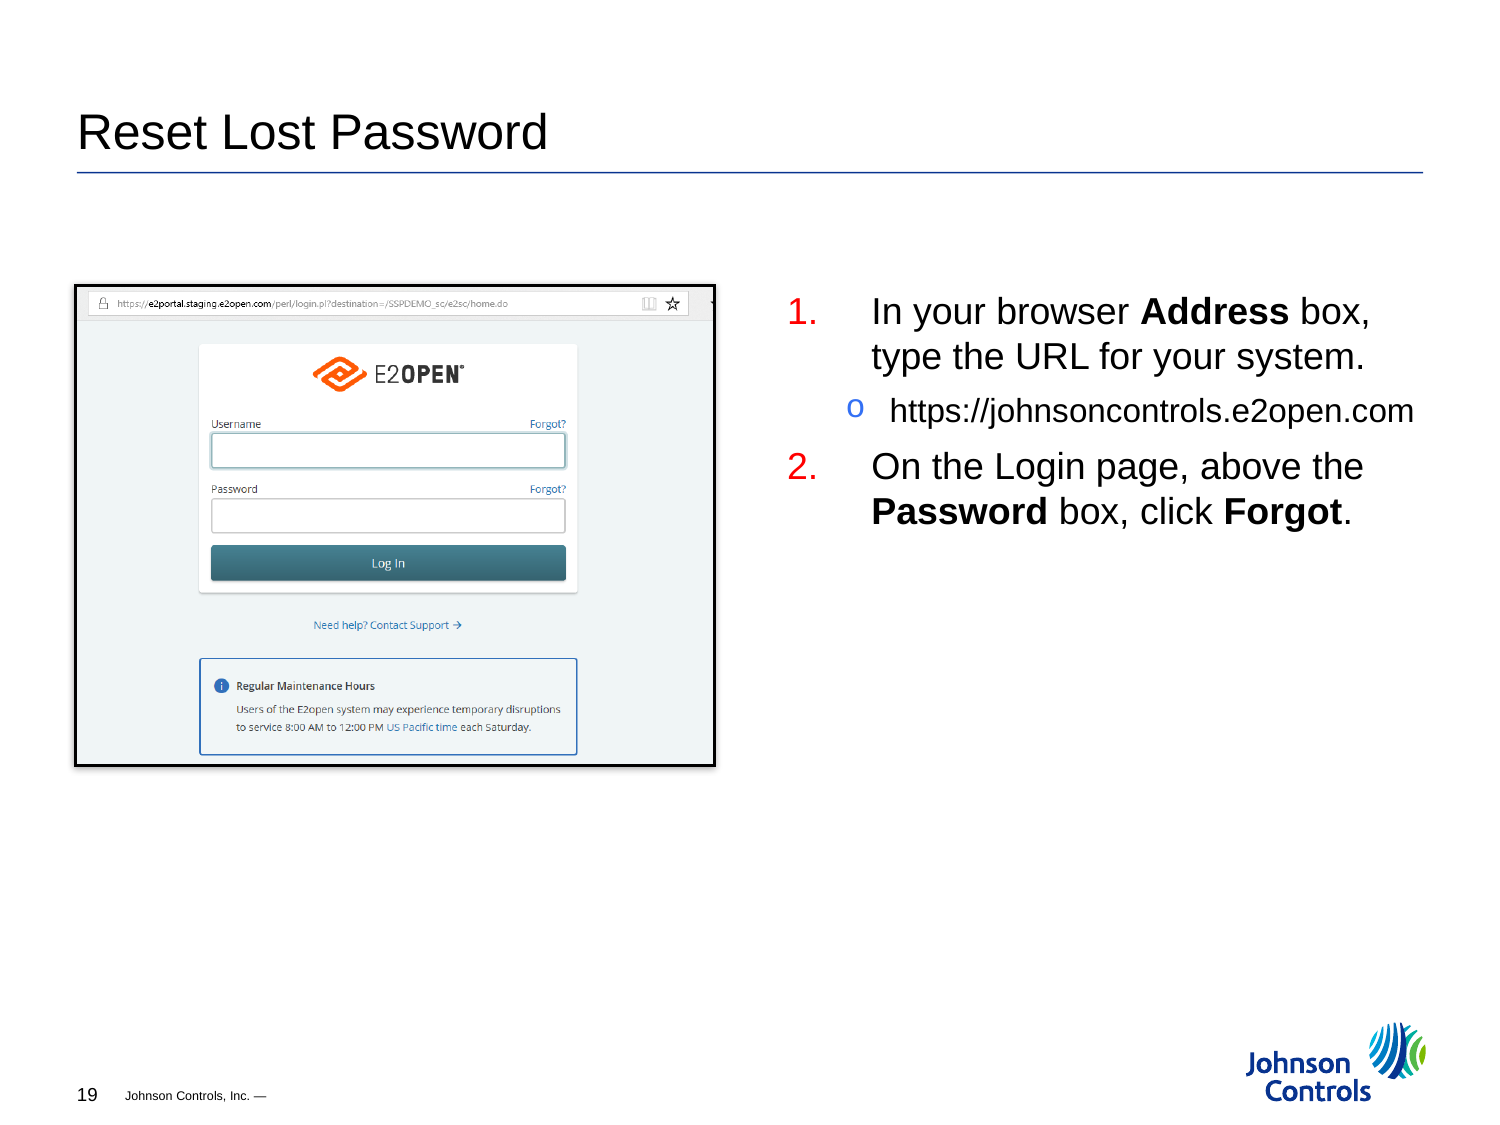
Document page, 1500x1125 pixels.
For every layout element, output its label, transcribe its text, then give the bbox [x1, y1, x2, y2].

list In your browser Address box, type the URL for your system. https://johnsoncontrols.e2open.com On the Login page, above the Password box, click Forgot. [787, 286, 1423, 787]
picture [77, 286, 713, 764]
title Reset Lost Password [76, 31, 1424, 161]
